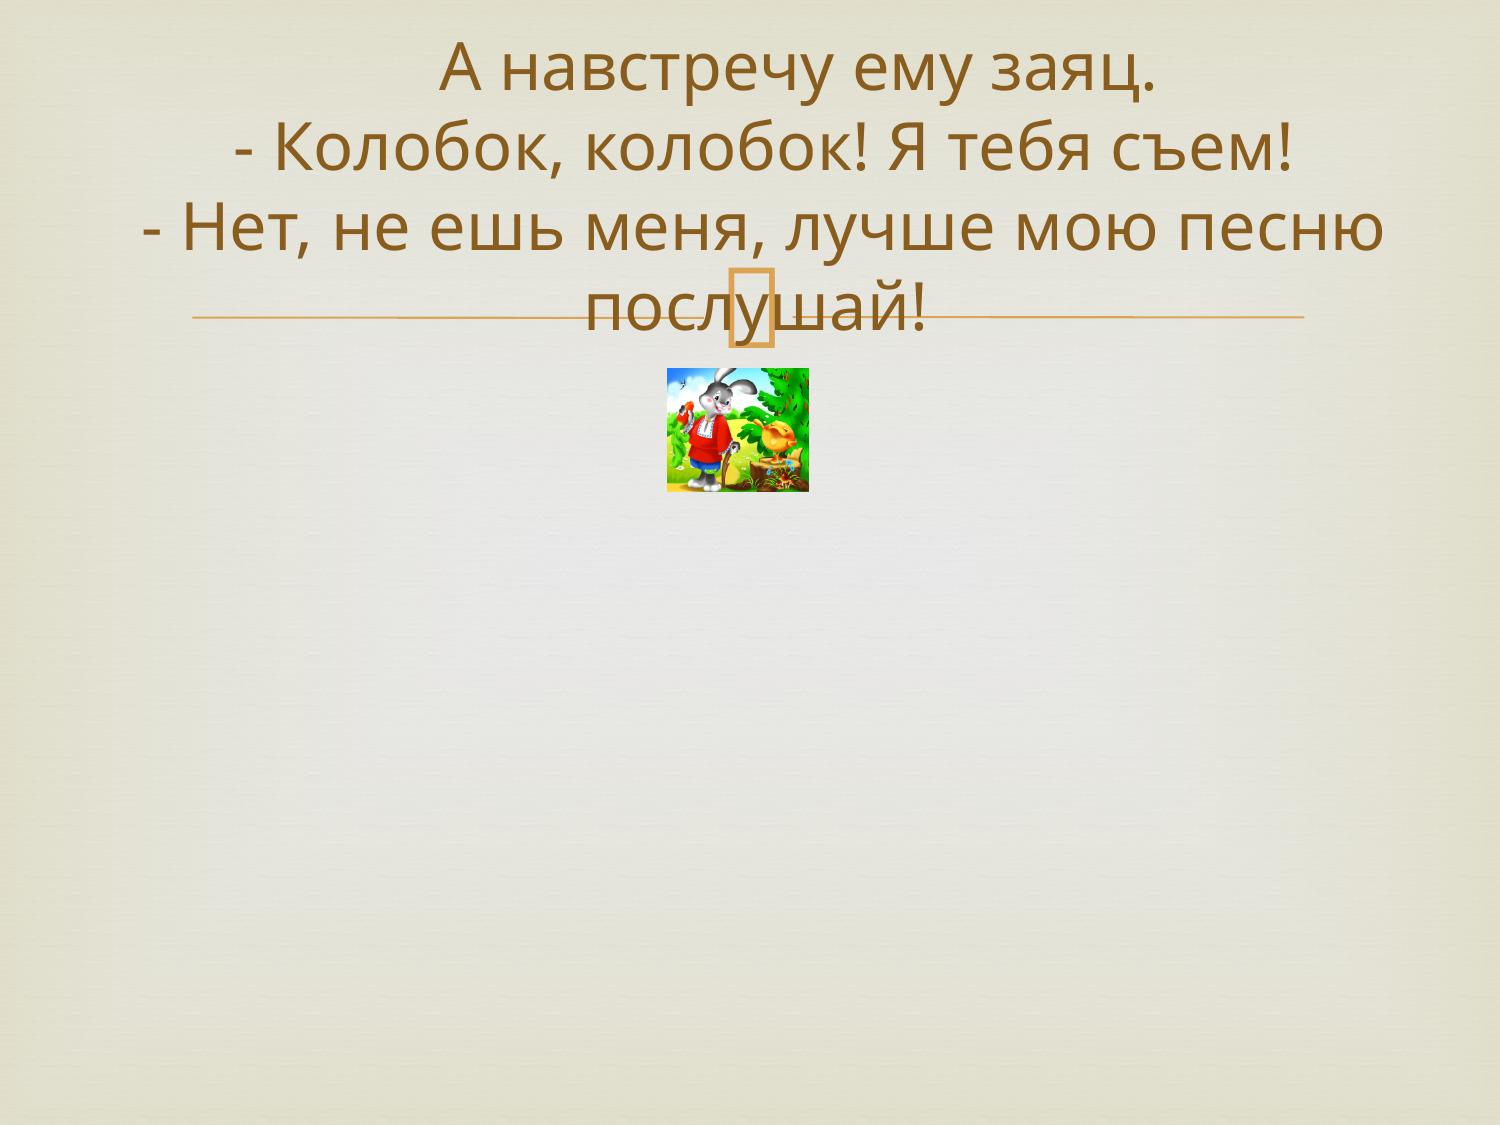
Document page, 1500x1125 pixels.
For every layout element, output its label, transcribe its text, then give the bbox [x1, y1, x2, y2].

title А навстречу ему заяц. - Колобок, колобок! Я тебя съем! - Нет, не ешь меня, лучше мою песню послушай! [41, 19, 1471, 79]
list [666, 368, 810, 493]
